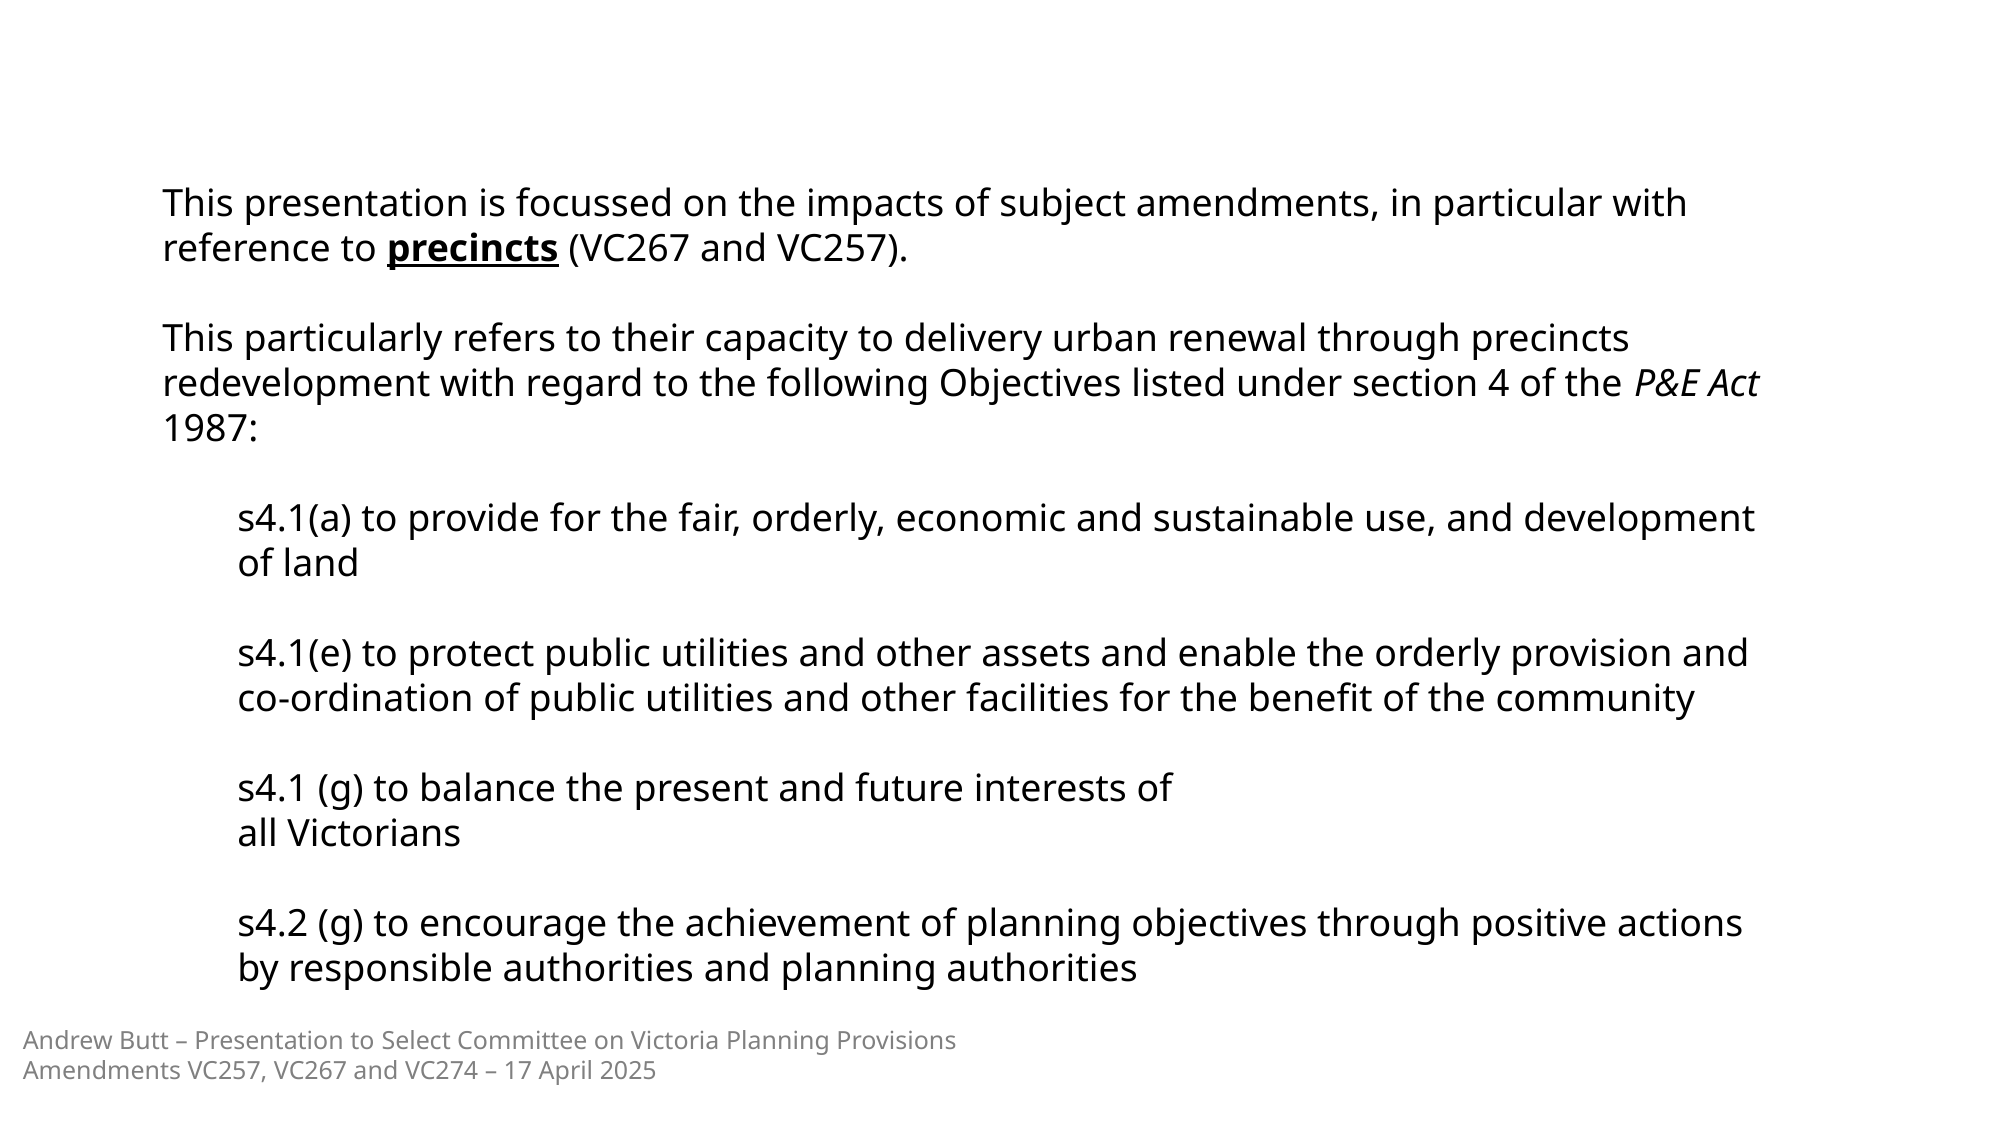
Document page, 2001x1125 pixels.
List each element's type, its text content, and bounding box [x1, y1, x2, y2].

text_box Andrew Butt – Presentation to Select Committee on Victoria Planning Provisions Amendments VC257, VC267 and VC274 – 17 April 2025 [8, 1017, 973, 1093]
text_box This presentation is focussed on the impacts of subject amendments, in particular with reference to precincts (VC267 and VC257). This particularly refers to their capacity to delivery urban renewal through precincts redevelopment with regard to the following Objectives listed under section 4 of the P&E Act 1987: s4.1(a) to provide for the fair, orderly, economic and sustainable use, and development of land s4.1(e) to protect public utilities and other assets and enable the orderly provision and co-ordination of public utilities and other facilities for the benefit of the community s4.1 (g) to balance the present and future interests of all Victorians s4.2 (g) to encourage the achievement of planning objectives through positive actions by responsible authorities and planning authorities [147, 171, 1786, 997]
